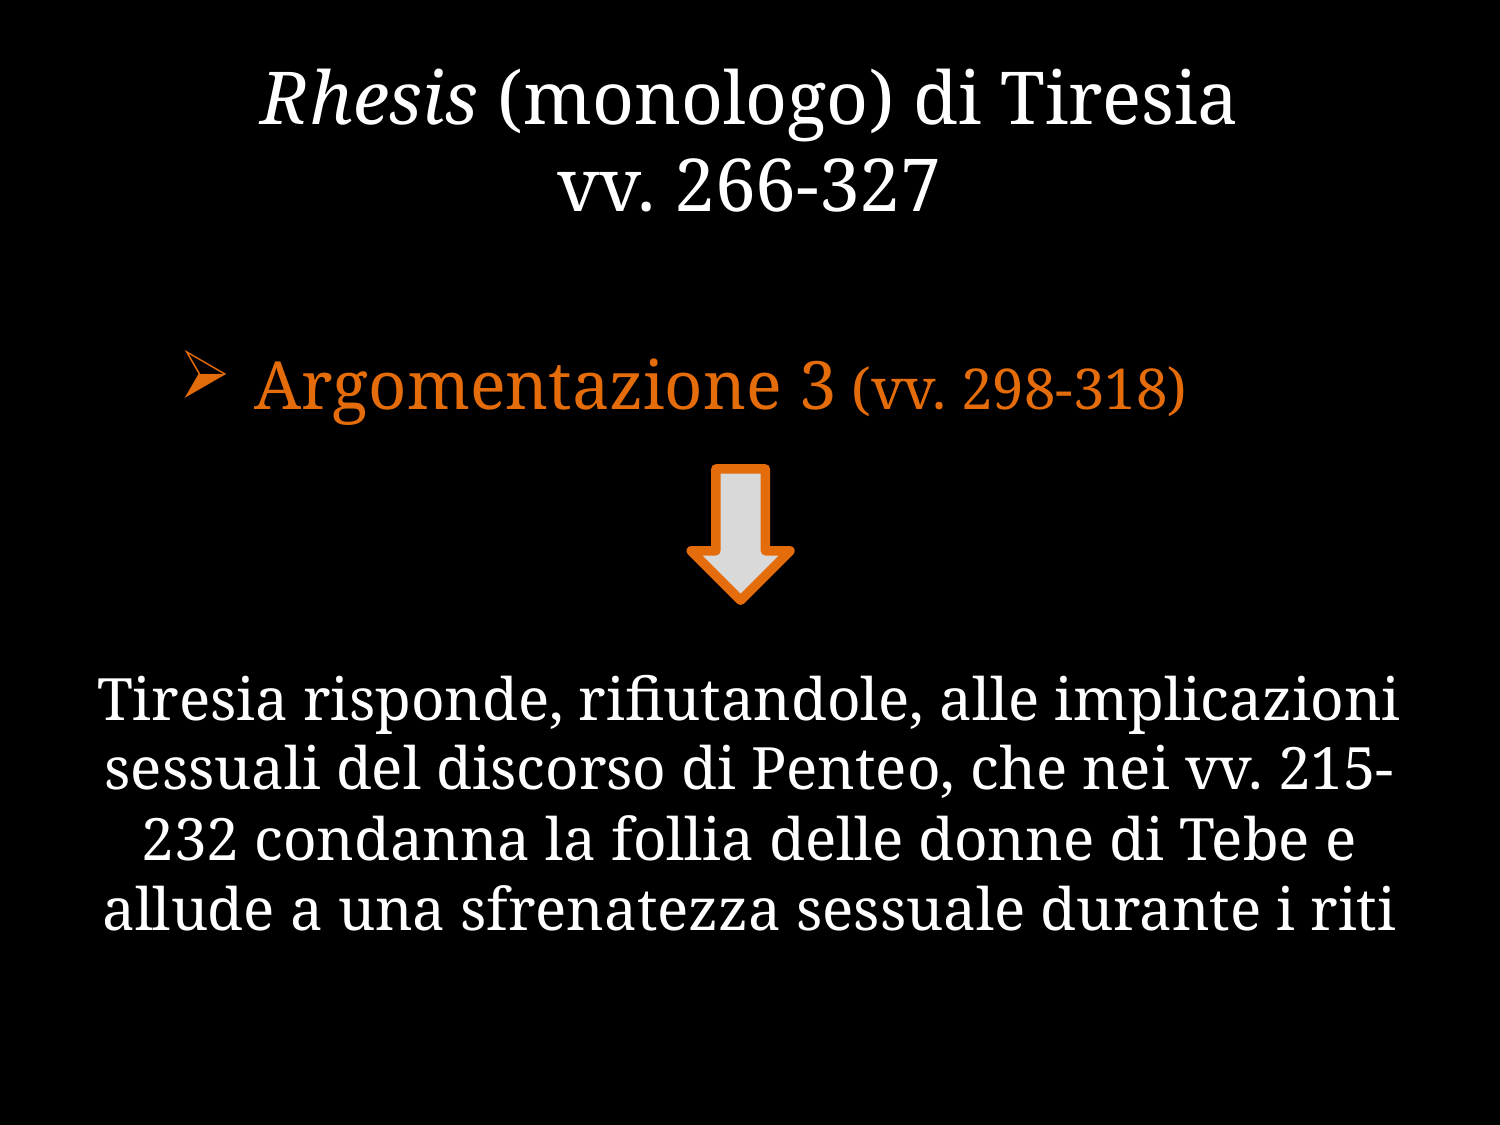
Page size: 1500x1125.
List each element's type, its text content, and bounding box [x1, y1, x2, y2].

text_box Argomentazione 3 (vv. 298-318) [35, 335, 1449, 431]
text_box Tiresia risponde, rifiutandole, alle implicazioni sessuali del discorso di Penteo, che nei vv. 215-232 condanna la follia delle donne di Tebe e allude a una sfrenatezza sessuale durante i riti [43, 654, 1456, 949]
text_box [690, 468, 791, 601]
title Rhesis (monologo) di Tiresia vv. 266-327 [75, 45, 1425, 233]
